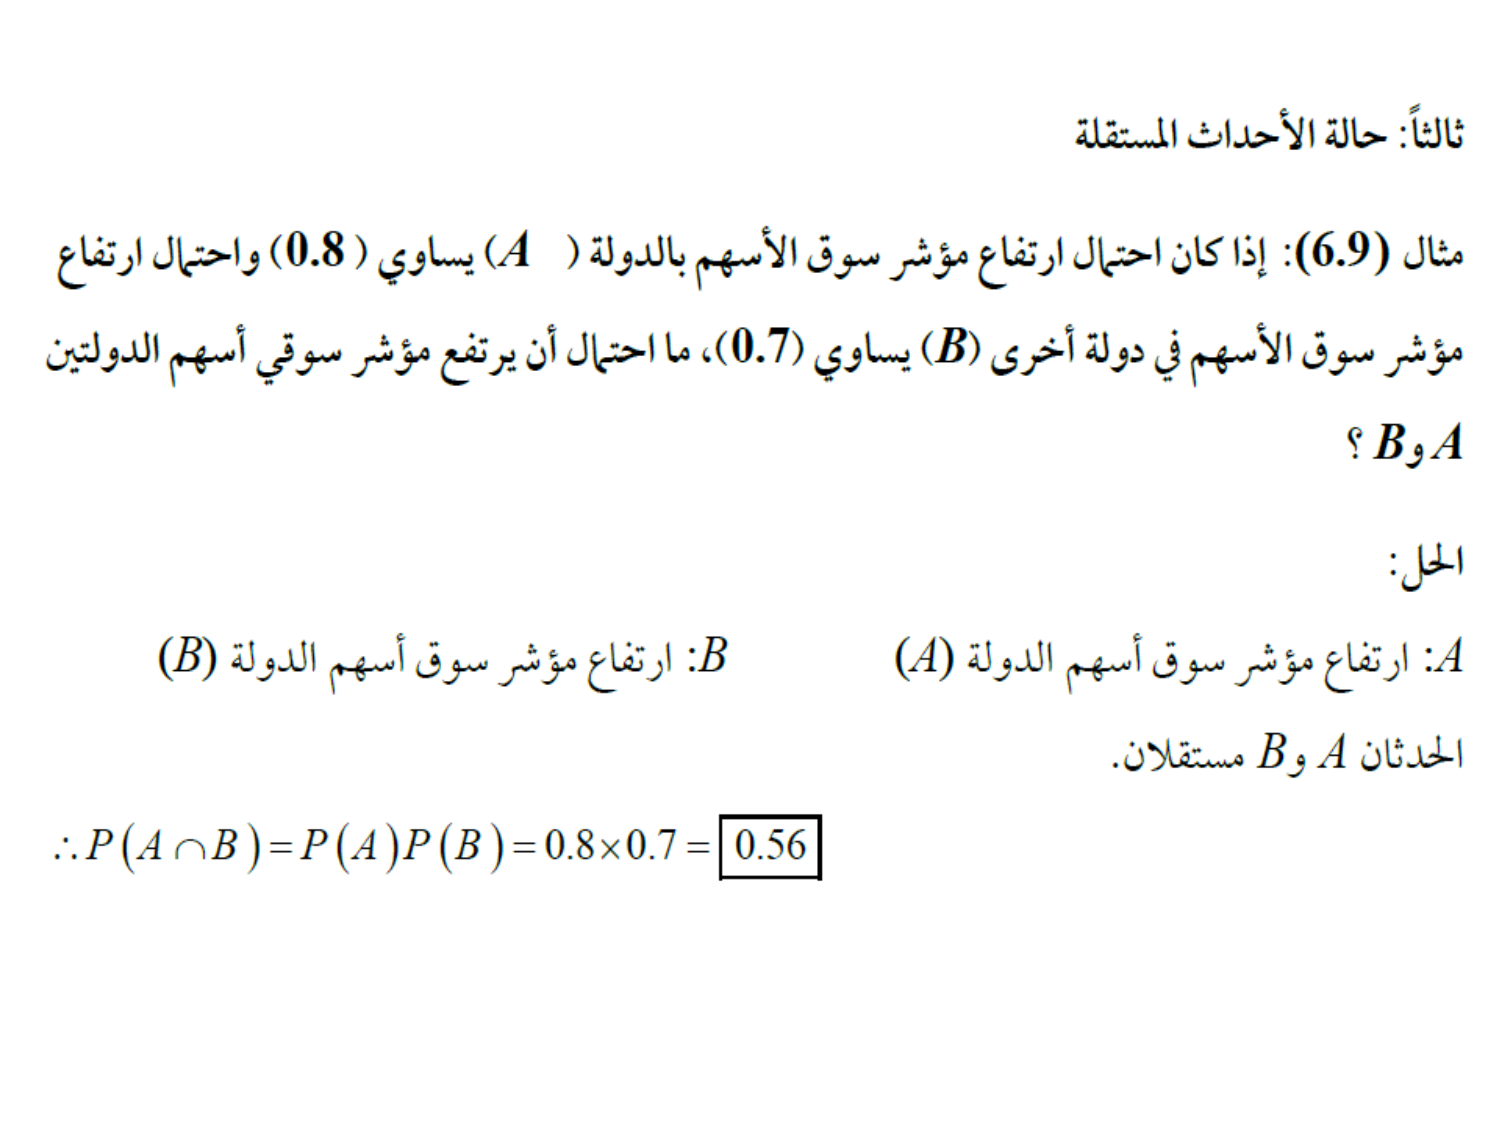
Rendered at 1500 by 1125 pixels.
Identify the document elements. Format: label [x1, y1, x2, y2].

picture [29, 89, 1471, 894]
